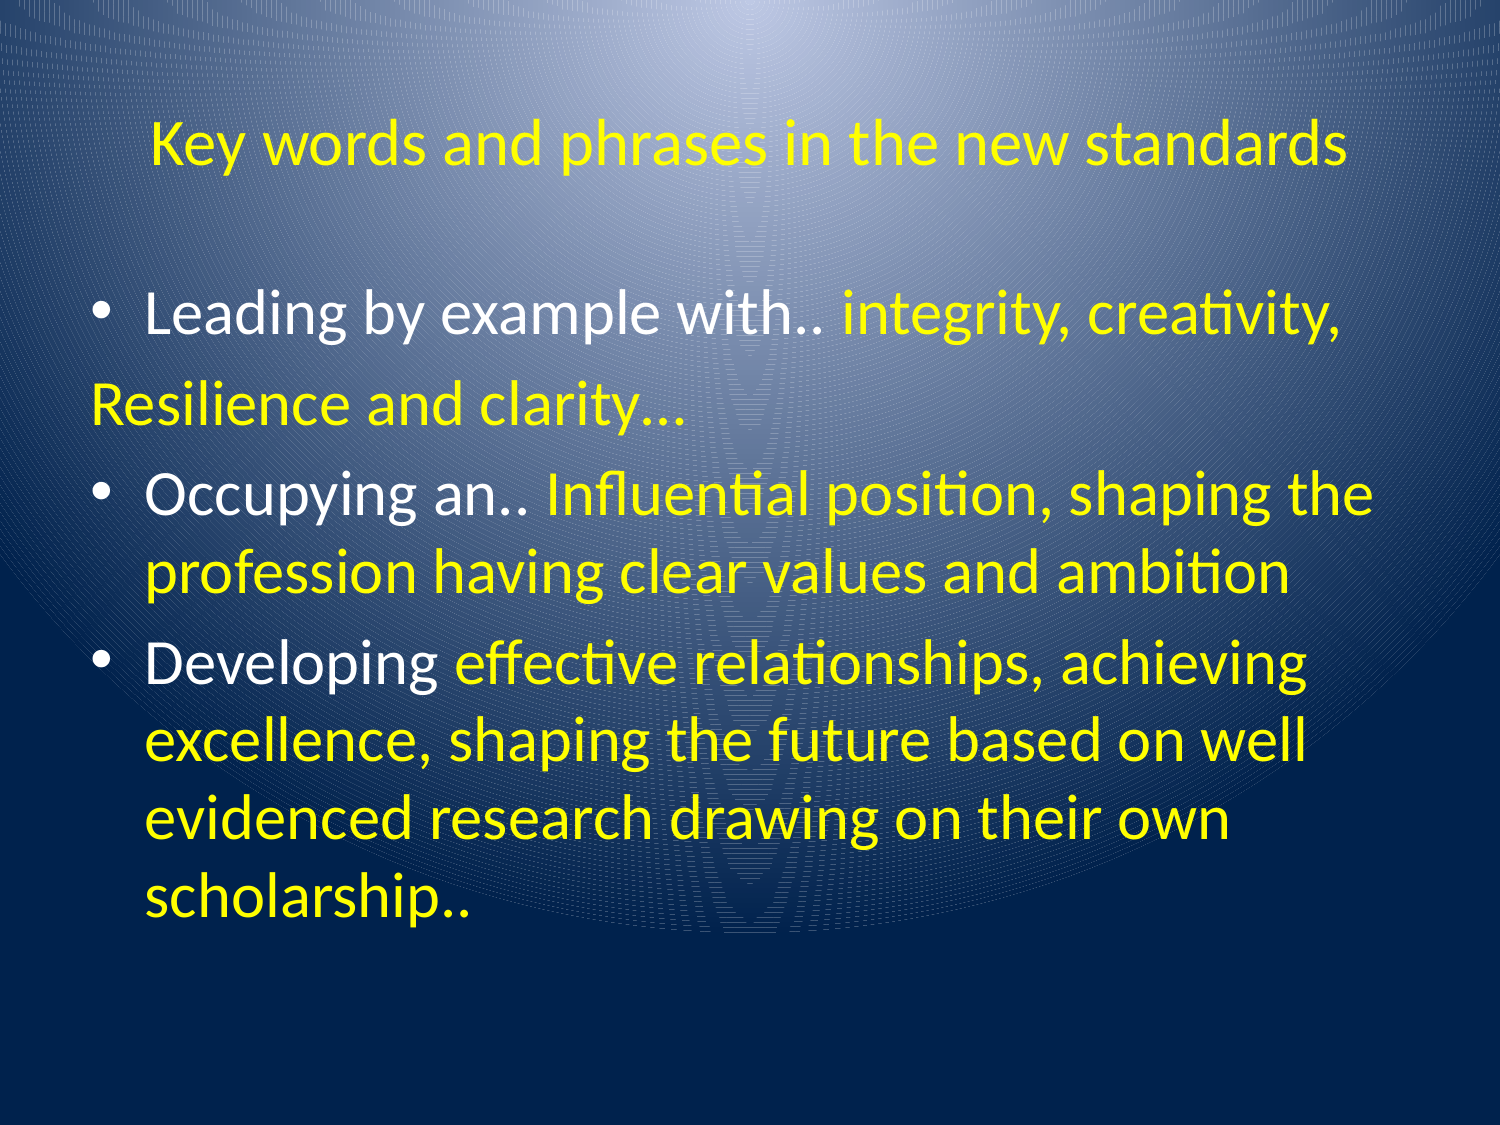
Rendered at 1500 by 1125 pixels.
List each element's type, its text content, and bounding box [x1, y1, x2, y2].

title Key words and phrases in the new standards [75, 45, 1425, 233]
list Leading by example with.. integrity, creativity, Resilience and clarity… Occupying an.. Influential position, shaping the profession having clear values and ambition Developing effective relationships, achieving excellence, shaping the future based on well evidenced research drawing on their own scholarship.. [75, 262, 1425, 1005]
